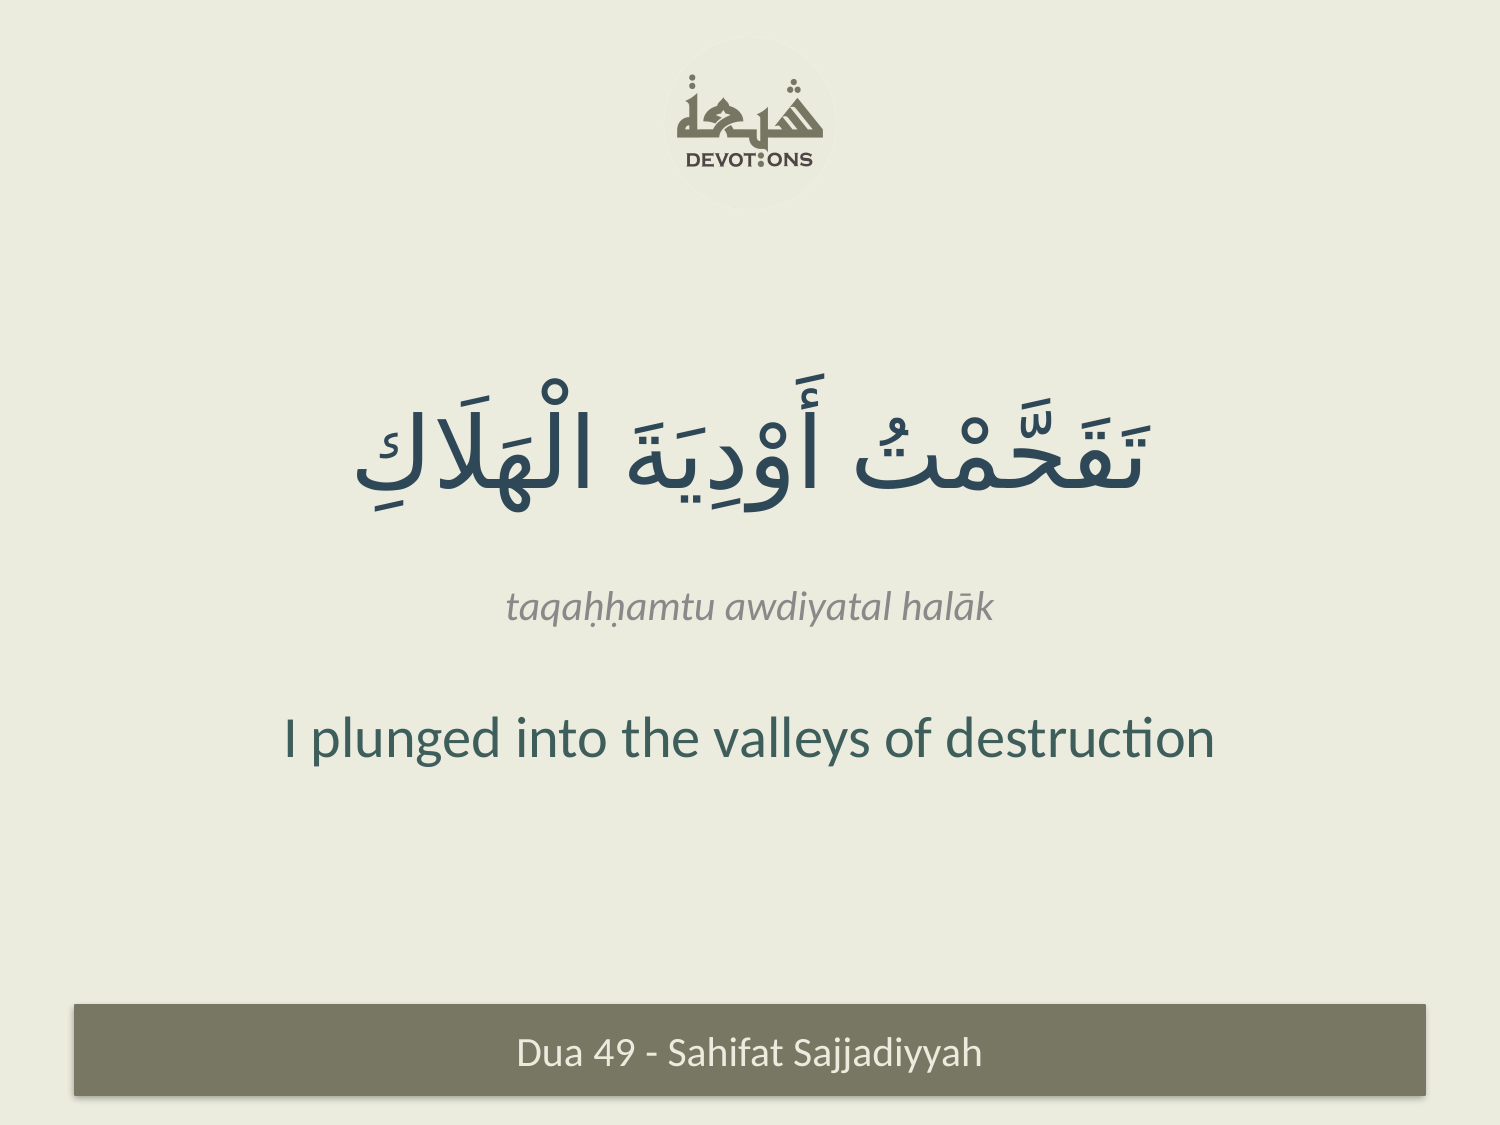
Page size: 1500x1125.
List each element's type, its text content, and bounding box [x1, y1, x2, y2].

text_box Dua 49 - Sahifat Sajjadiyyah [501, 1017, 999, 1083]
text_box تَقَحَّمْتُ أَوْدِيَةَ الْهَلَاكِ taqaḥḥamtu awdiyatal halāk I plunged into the valleys of destruction [74, 381, 1425, 776]
picture [656, 29, 844, 218]
text_box [74, 1004, 1426, 1096]
